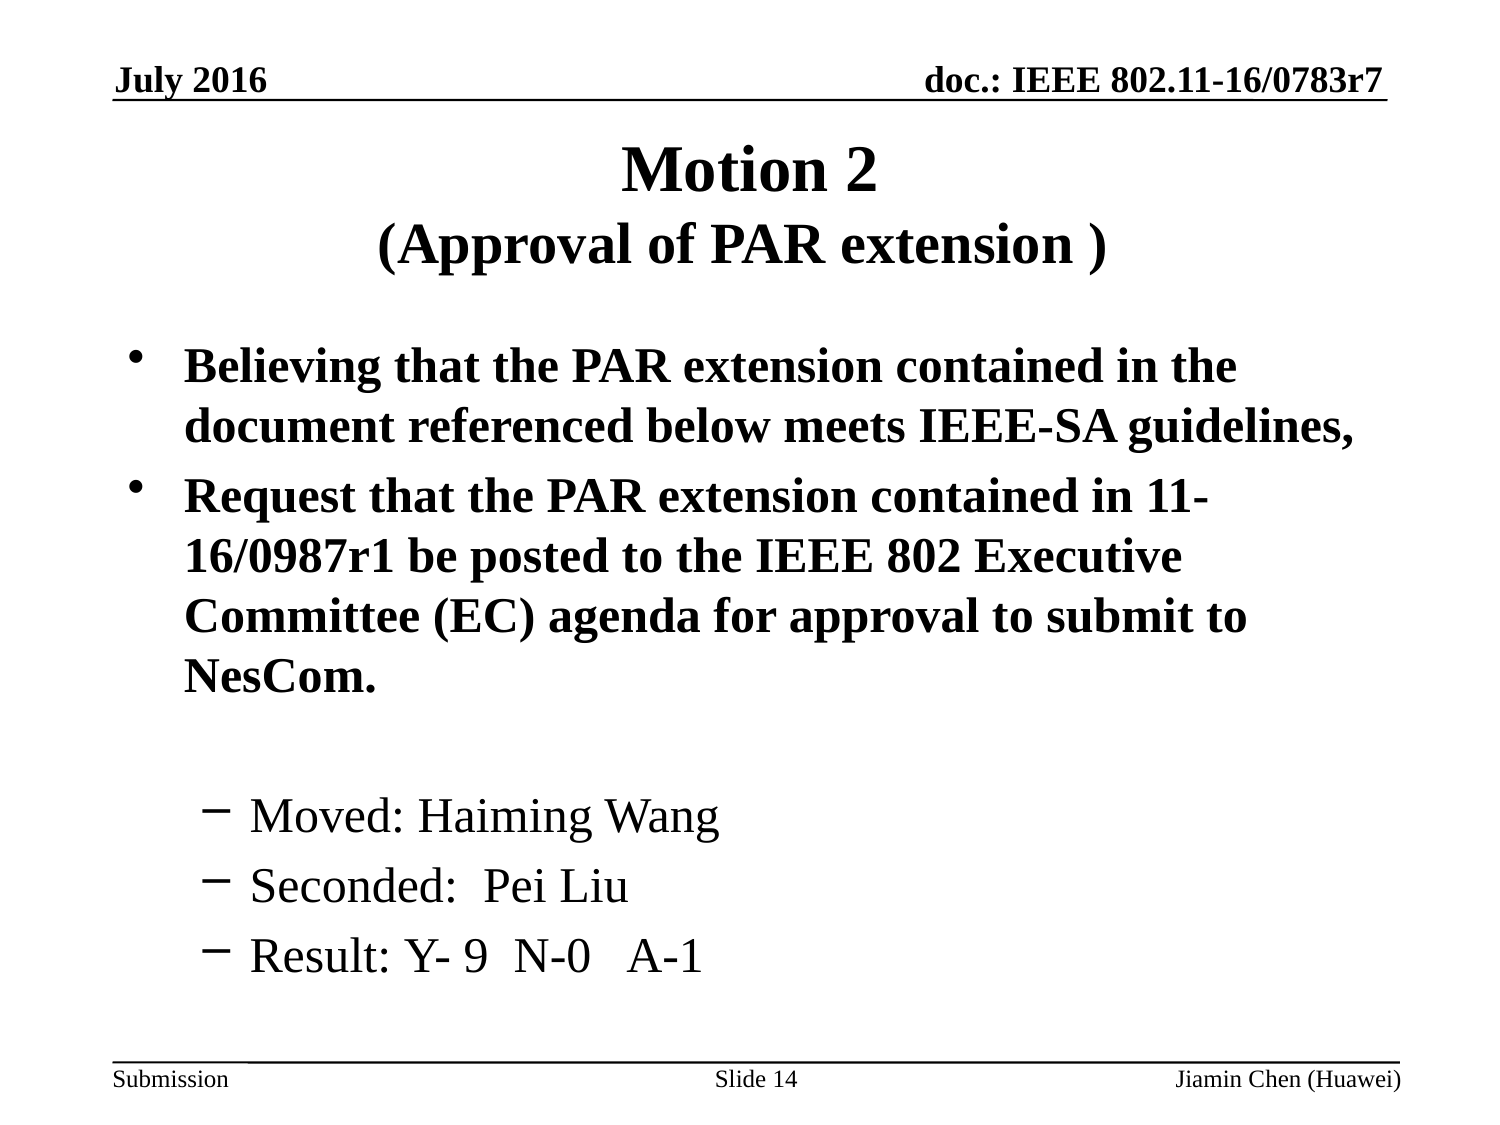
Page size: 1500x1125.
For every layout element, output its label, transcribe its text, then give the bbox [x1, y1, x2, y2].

footer Jiamin Chen (Huawei) [773, 1061, 1402, 1093]
slide_number Slide 14 [712, 1061, 773, 1093]
title Motion 2 (Approval of PAR extension ) [112, 112, 1388, 288]
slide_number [114, 54, 270, 101]
list Believing that the PAR extension contained in the document referenced below meets IEEE-SA guidelines, Request that the PAR extension contained in 11-16/0987r1 be posted to the IEEE 802 Executive Committee (EC) agenda for approval to submit to NesCom. Moved: Haiming Wang Seconded: Pei Liu Result: Y- 9 N-0 A-1 [112, 324, 1388, 1000]
